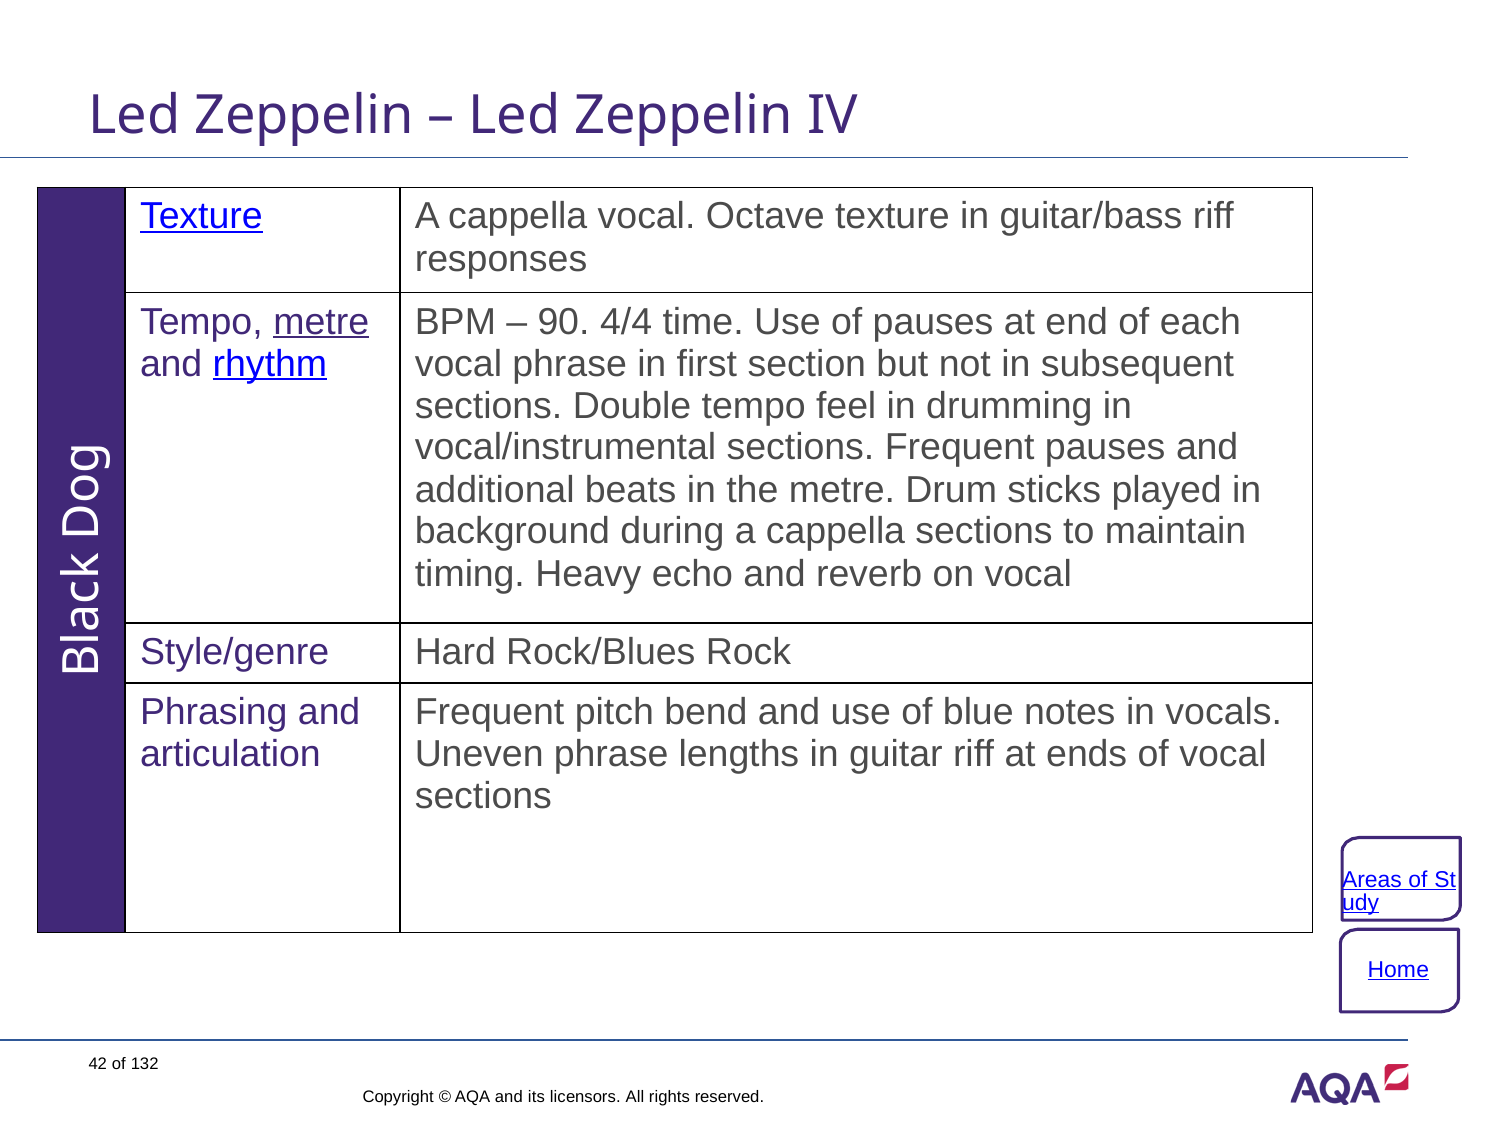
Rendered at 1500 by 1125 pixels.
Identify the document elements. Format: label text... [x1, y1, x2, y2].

table_cell Frequent pitch bend and use of blue notes in vocals. Uneven phrase lengths in guitar riff at ends of vocal sections [401, 684, 1312, 932]
table_cell Tempo, metre and rhythm [126, 293, 399, 622]
text_box Home [1365, 955, 1437, 983]
table_cell Hard Rock/Blues Rock [401, 624, 1312, 682]
picture [1290, 1064, 1409, 1105]
text_box [1340, 929, 1459, 1012]
table_header Black Dog [38, 188, 124, 932]
table_cell Phrasing and articulation [126, 684, 399, 932]
table_cell BPM – 90. 4/4 time. Use of pauses at end of each vocal phrase in first section but not in subsequent sections. Double tempo feel in drumming in vocal/instrumental sections. Frequent pauses and additional beats in the metre. Drum sticks played in background during a cappella sections to maintain timing. Heavy echo and reverb on vocal [401, 293, 1312, 622]
title Led Zeppelin – Led Zeppelin IV [86, 79, 1414, 267]
table_header A cappella vocal. Octave texture in guitar/bass riff responses [401, 188, 1312, 292]
table_cell Style/genre [126, 624, 399, 682]
table_header Texture [126, 188, 399, 292]
footer Copyright © AQA and its licensors. All rights reserved. [360, 1085, 766, 1125]
slide_number 42 of 132 [84, 1052, 176, 1125]
text_box Areas of Study [1342, 837, 1461, 921]
